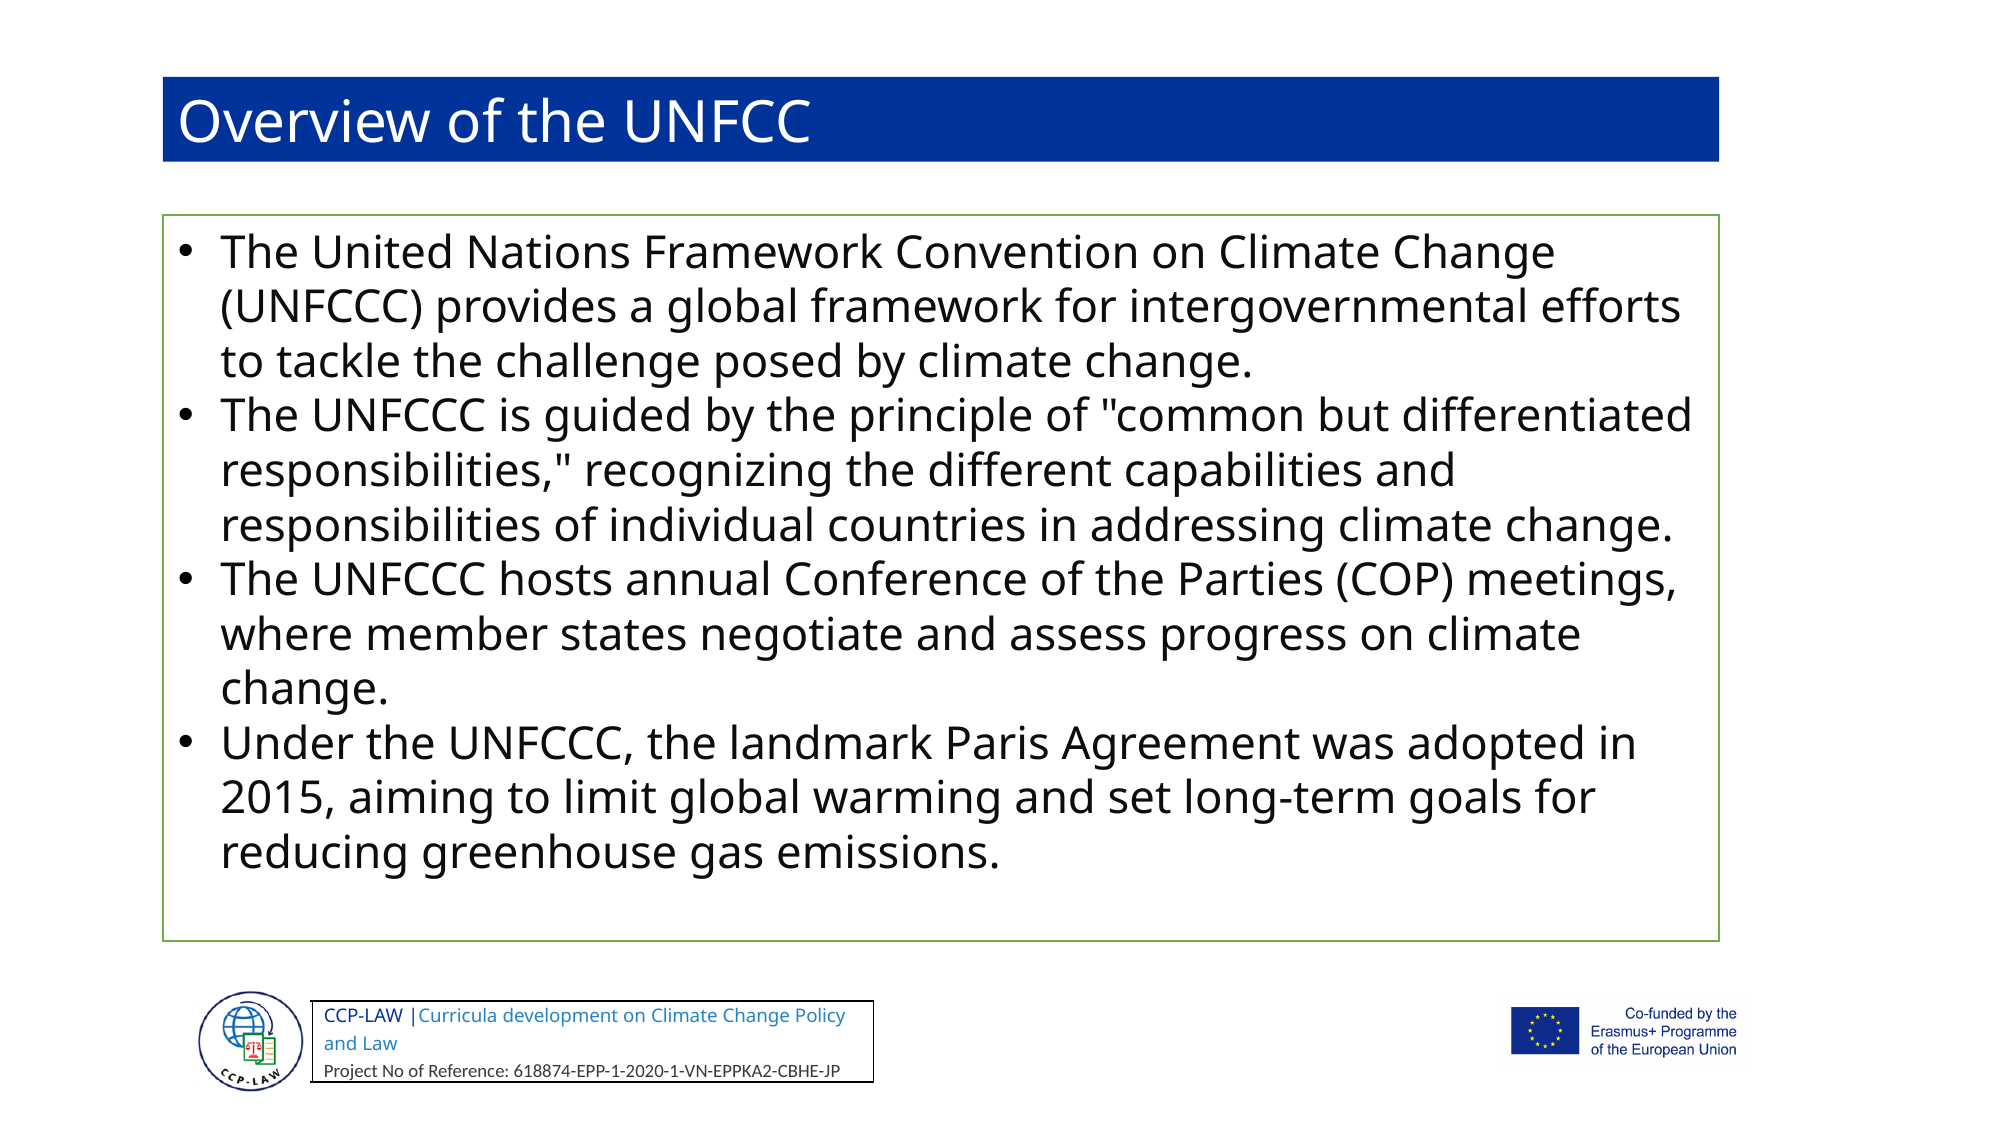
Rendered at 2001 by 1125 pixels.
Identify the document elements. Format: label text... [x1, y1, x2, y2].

text_box The United Nations Framework Convention on Climate Change (UNFCCC) provides a global framework for intergovernmental efforts to tackle the challenge posed by climate change. The UNFCCC is guided by the principle of "common but differentiated responsibilities," recognizing the different capabilities and responsibilities of individual countries in addressing climate change. The UNFCCC hosts annual Conference of the Parties (COP) meetings, where member states negotiate and assess progress on climate change. Under the UNFCCC, the landmark Paris Agreement was adopted in 2015, aiming to limit global warming and set long-term goals for reducing greenhouse gas emissions. [162, 215, 1720, 942]
picture [195, 984, 310, 1095]
picture [1497, 997, 1748, 1068]
text_box Overview of the UNFCC [162, 76, 1720, 162]
